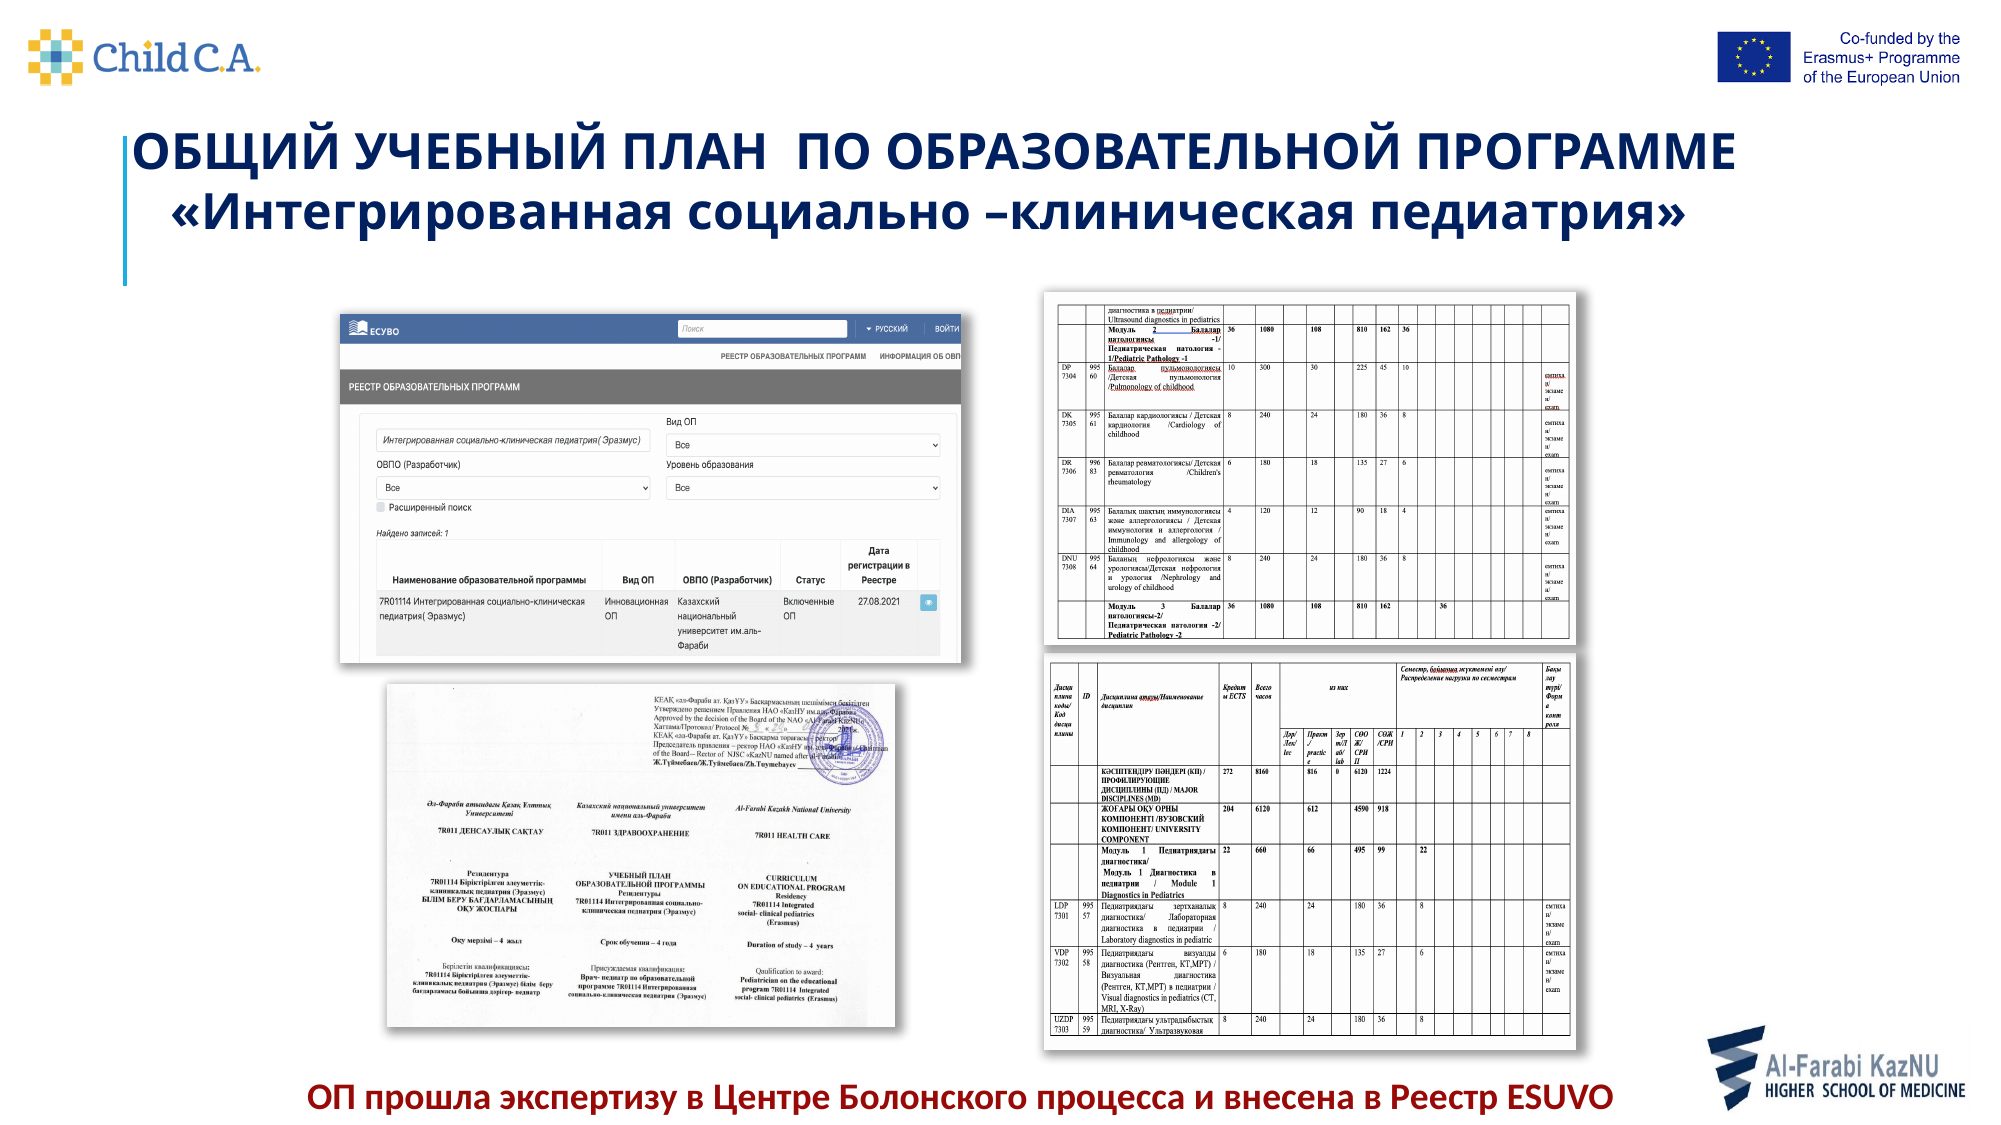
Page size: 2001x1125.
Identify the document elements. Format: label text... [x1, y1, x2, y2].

text_box ОП прошла экспертизу в Центре Болонского процесса и внесена в Реестр ESUVO [237, 1049, 1685, 1118]
picture [1702, 16, 1973, 97]
picture [1044, 653, 1577, 1050]
picture [1044, 291, 1577, 646]
picture [28, 28, 261, 86]
picture [340, 314, 962, 663]
picture [386, 684, 896, 1028]
picture [1702, 1020, 1971, 1113]
text_box ОБЩИЙ УЧЕБНЫЙ ПЛАН ПО ОБРАЗОВАТЕЛЬНОЙ ПРОГРАММЕ «Интегрированная социально –клиническая педиатрия» [131, 119, 1752, 240]
